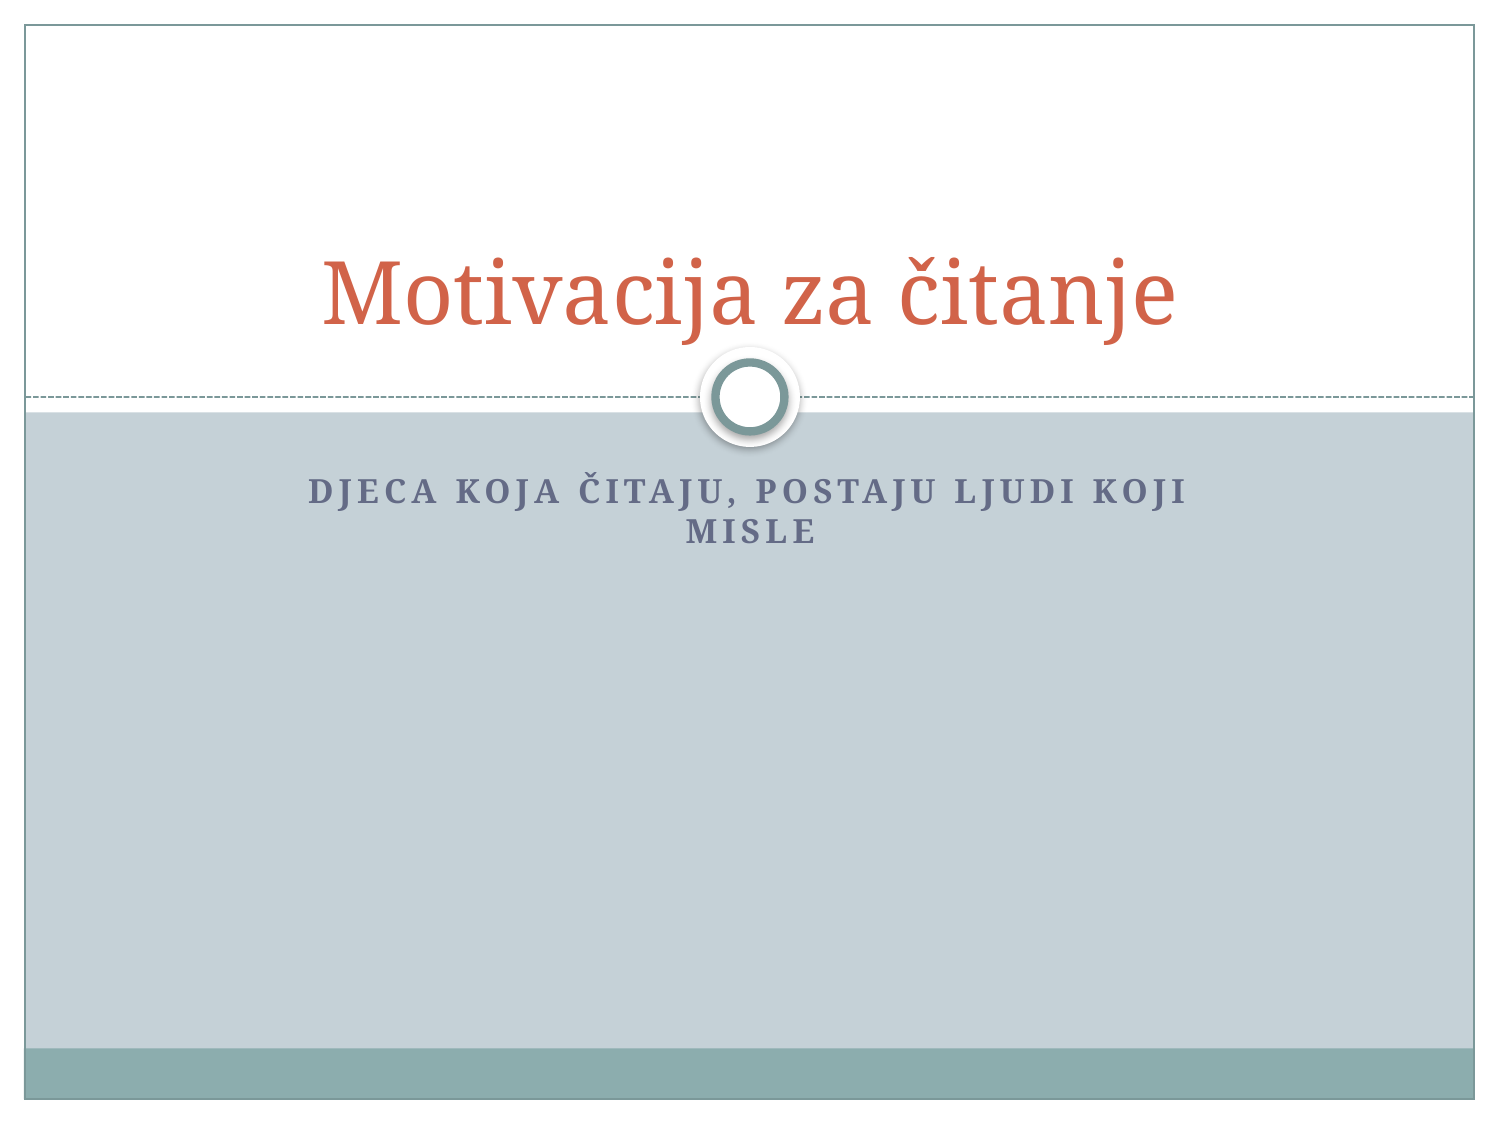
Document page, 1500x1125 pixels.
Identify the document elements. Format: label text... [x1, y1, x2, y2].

subtitle Djeca koja čitaju, postaju ljudi koji misle [225, 462, 1275, 750]
title Motivacija za čitanje [112, 62, 1388, 350]
